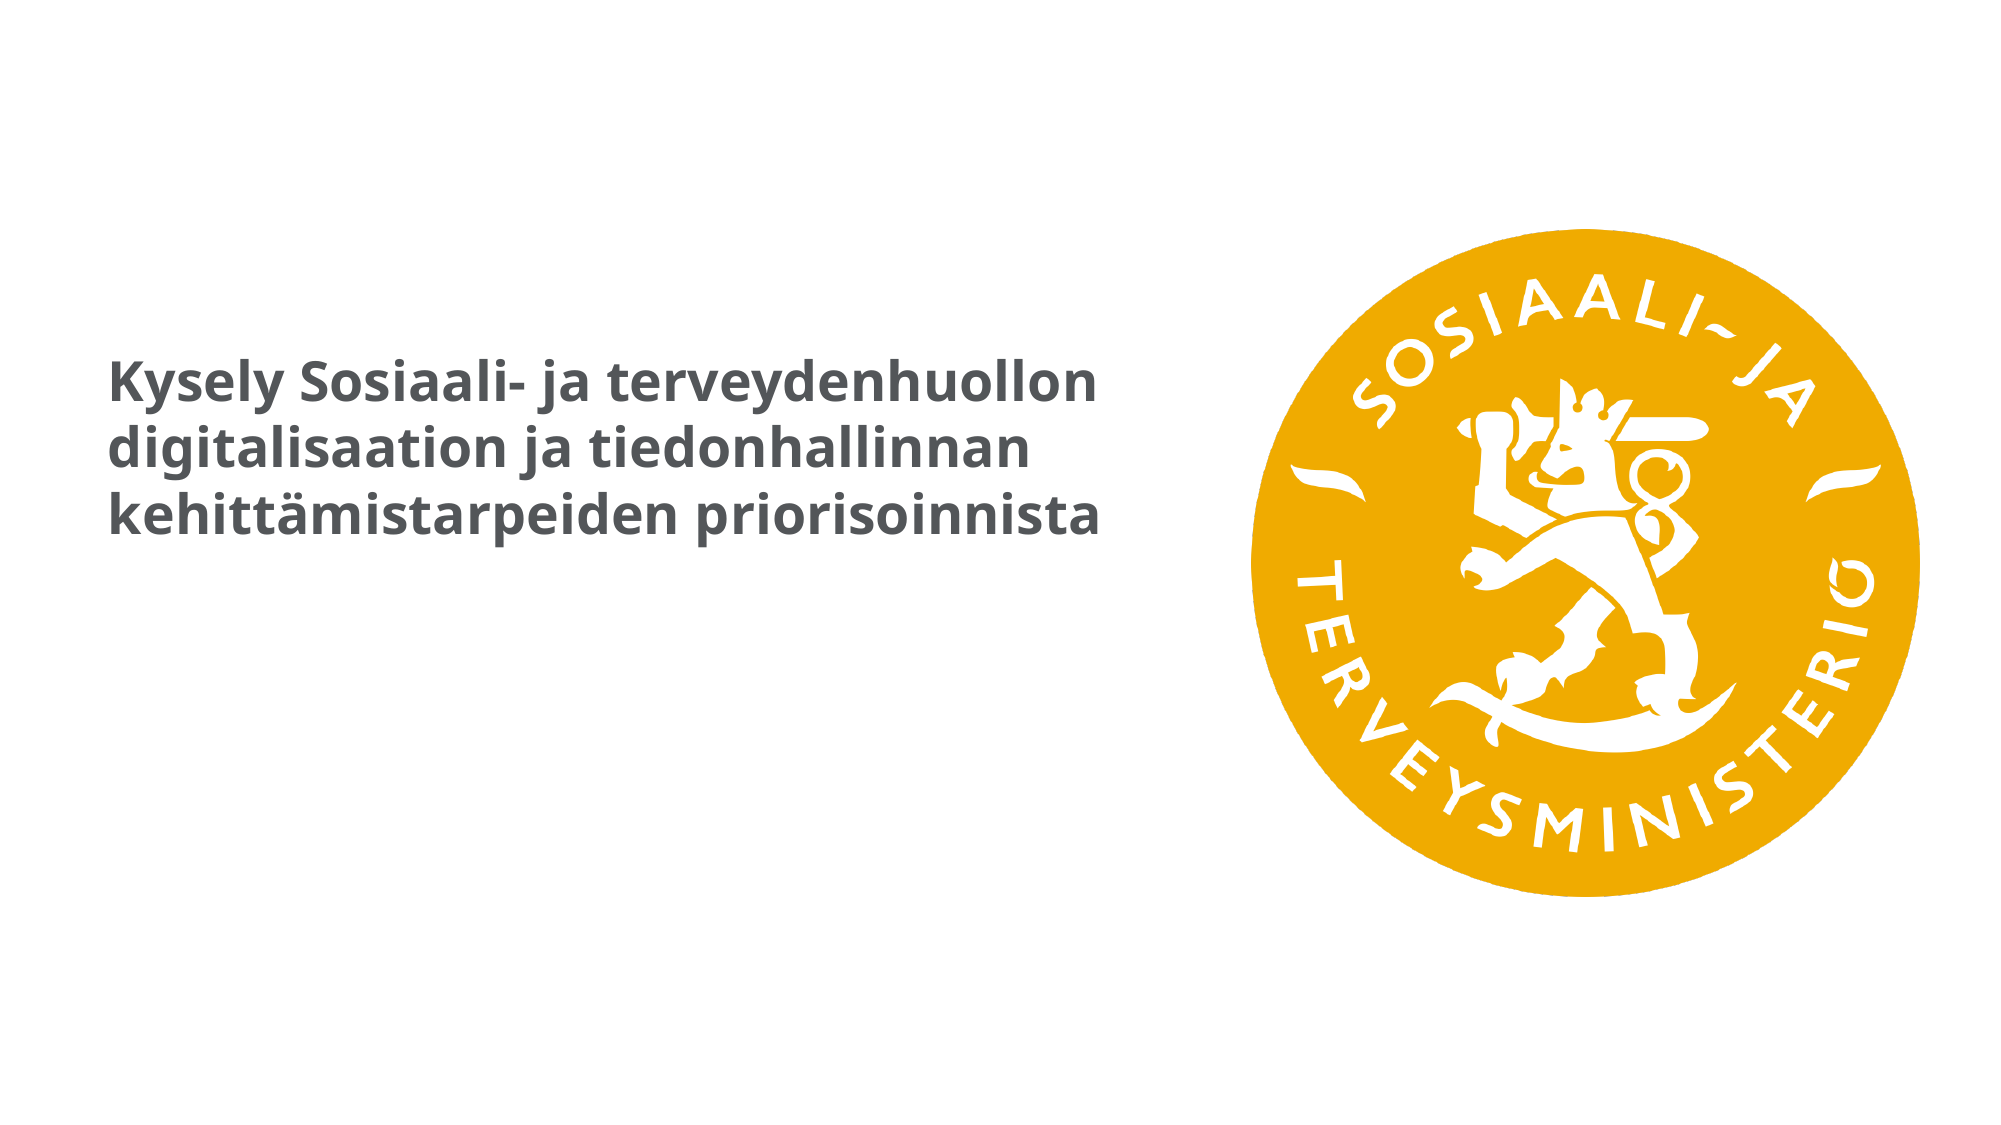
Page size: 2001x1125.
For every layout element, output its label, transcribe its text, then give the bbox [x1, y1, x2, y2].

list Kysely Sosiaali- ja terveydenhuollon digitalisaation ja tiedonhallinnan kehittämistarpeiden priorisoinnista [92, 338, 1170, 585]
picture [1251, 229, 1920, 897]
